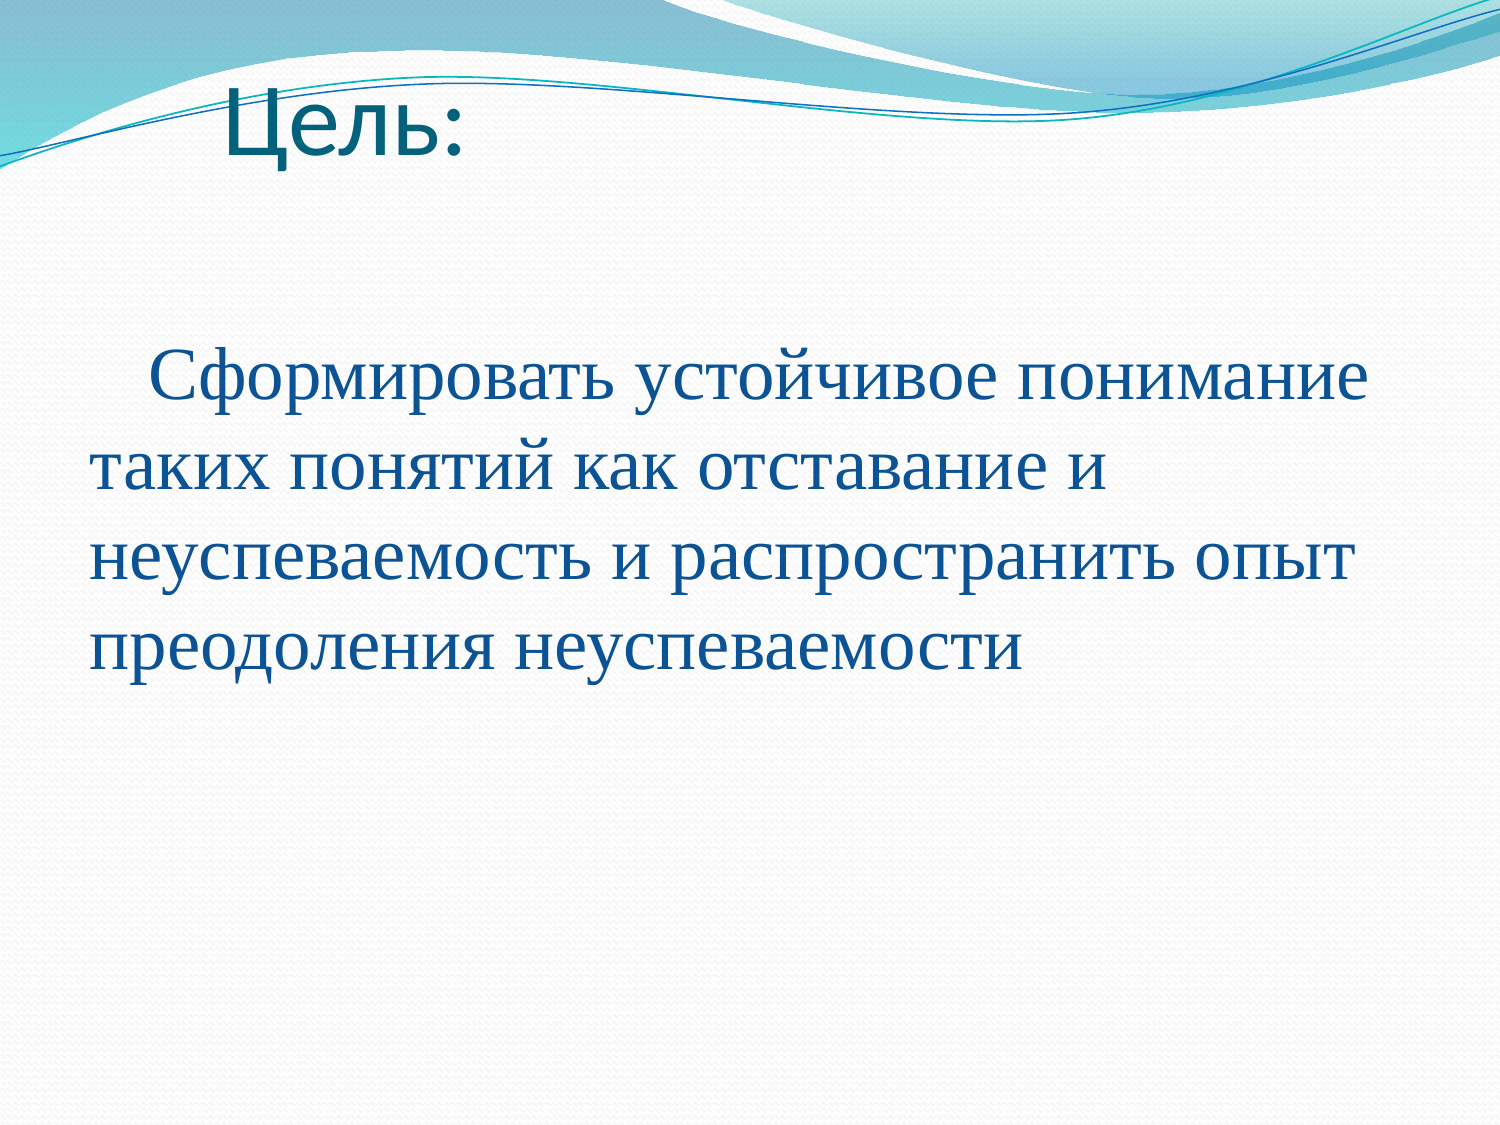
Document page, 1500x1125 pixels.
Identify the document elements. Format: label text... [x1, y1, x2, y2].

list Сформировать устойчивое понимание таких понятий как отставание и неуспеваемость и распространить опыт преодоления неуспеваемости [75, 317, 1425, 1038]
title Цель: [222, 23, 1423, 176]
